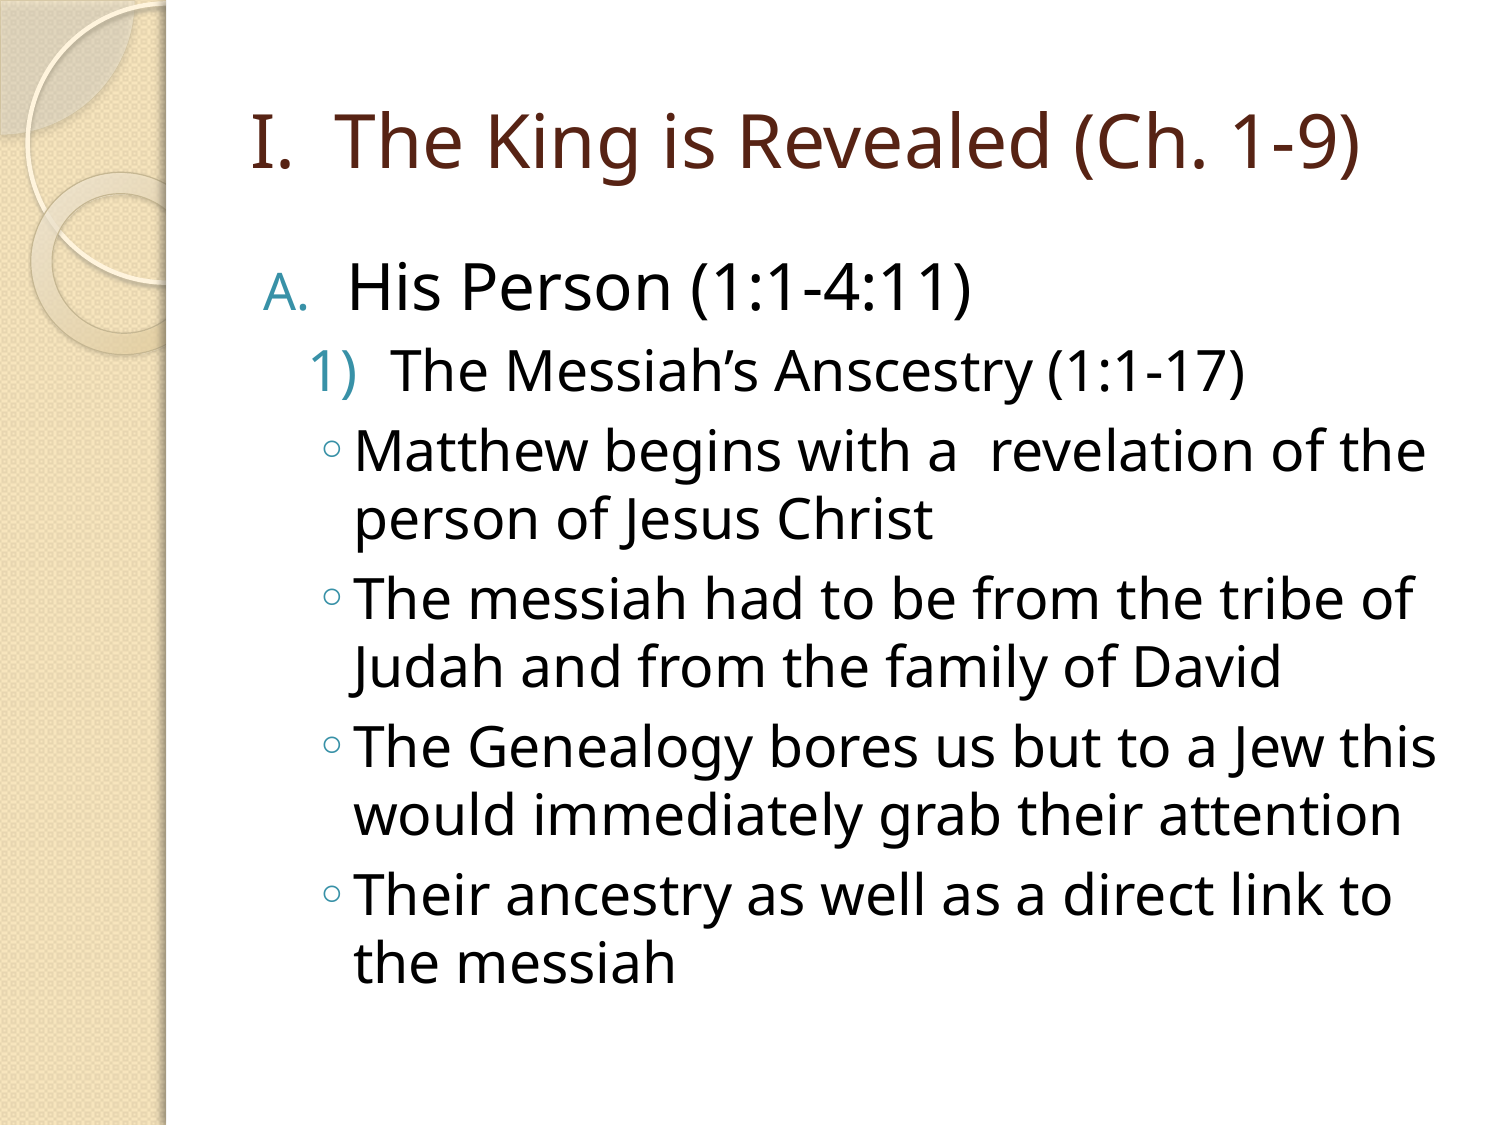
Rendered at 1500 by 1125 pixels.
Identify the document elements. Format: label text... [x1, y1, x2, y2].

list His Person (1:1-4:11) The Messiah’s Anscestry (1:1-17) Matthew begins with a revelation of the person of Jesus Christ The messiah had to be from the tribe of Judah and from the family of David The Genealogy bores us but to a Jew this would immediately grab their attention Their ancestry as well as a direct link to the messiah [235, 237, 1466, 1025]
title I. The King is Revealed (Ch. 1-9) [235, 45, 1466, 233]
